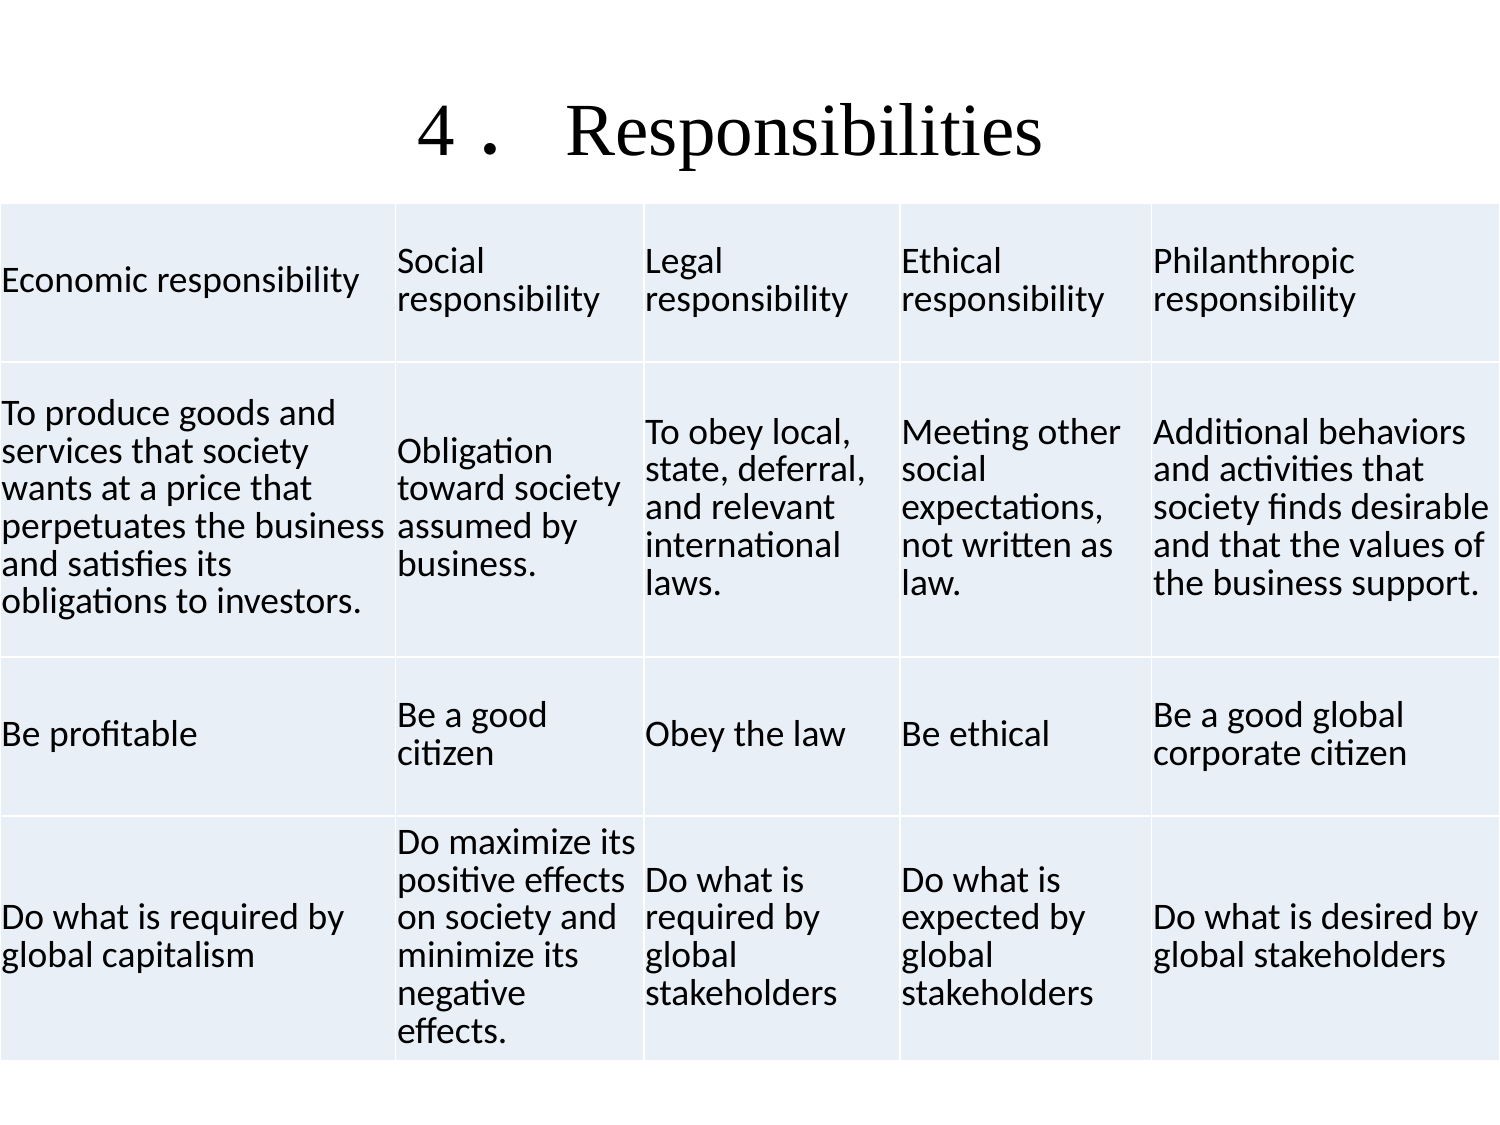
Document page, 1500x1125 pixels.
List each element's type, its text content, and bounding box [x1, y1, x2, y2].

table_cell Be profitable [1, 658, 395, 815]
table_cell Do what is required by global capitalism [1, 817, 395, 1060]
text_box 4．Responsibilities [64, 59, 1397, 204]
table_cell Additional behaviors and activities that society finds desirable and that the values of the business support. [1152, 363, 1499, 656]
table_header Philanthropic responsibility [1152, 204, 1499, 361]
table_header Economic responsibility [1, 204, 395, 361]
table_cell Do what is desired by global stakeholders [1152, 817, 1499, 1060]
table_cell Be a good global corporate citizen [1152, 658, 1499, 815]
table_cell Be a good citizen [396, 658, 643, 815]
table_cell Obey the law [645, 658, 899, 815]
table_header Social responsibility [396, 204, 643, 361]
table_cell To obey local, state, deferral, and relevant international laws. [645, 363, 899, 656]
table_header Legal responsibility [645, 204, 899, 361]
table_cell Meeting other social expectations, not written as law. [901, 363, 1151, 656]
table_cell Obligation toward society assumed by business. [396, 363, 643, 656]
table_cell Do maximize its positive effects on society and minimize its negative effects. [396, 817, 643, 1060]
table_header Ethical responsibility [901, 204, 1151, 361]
table_cell Be ethical [901, 658, 1151, 815]
table_cell Do what is expected by global stakeholders [901, 817, 1151, 1060]
table_cell To produce goods and services that society wants at a price that perpetuates the business and satisfies its obligations to investors. [1, 363, 395, 656]
table_cell Do what is required by global stakeholders [645, 817, 899, 1060]
